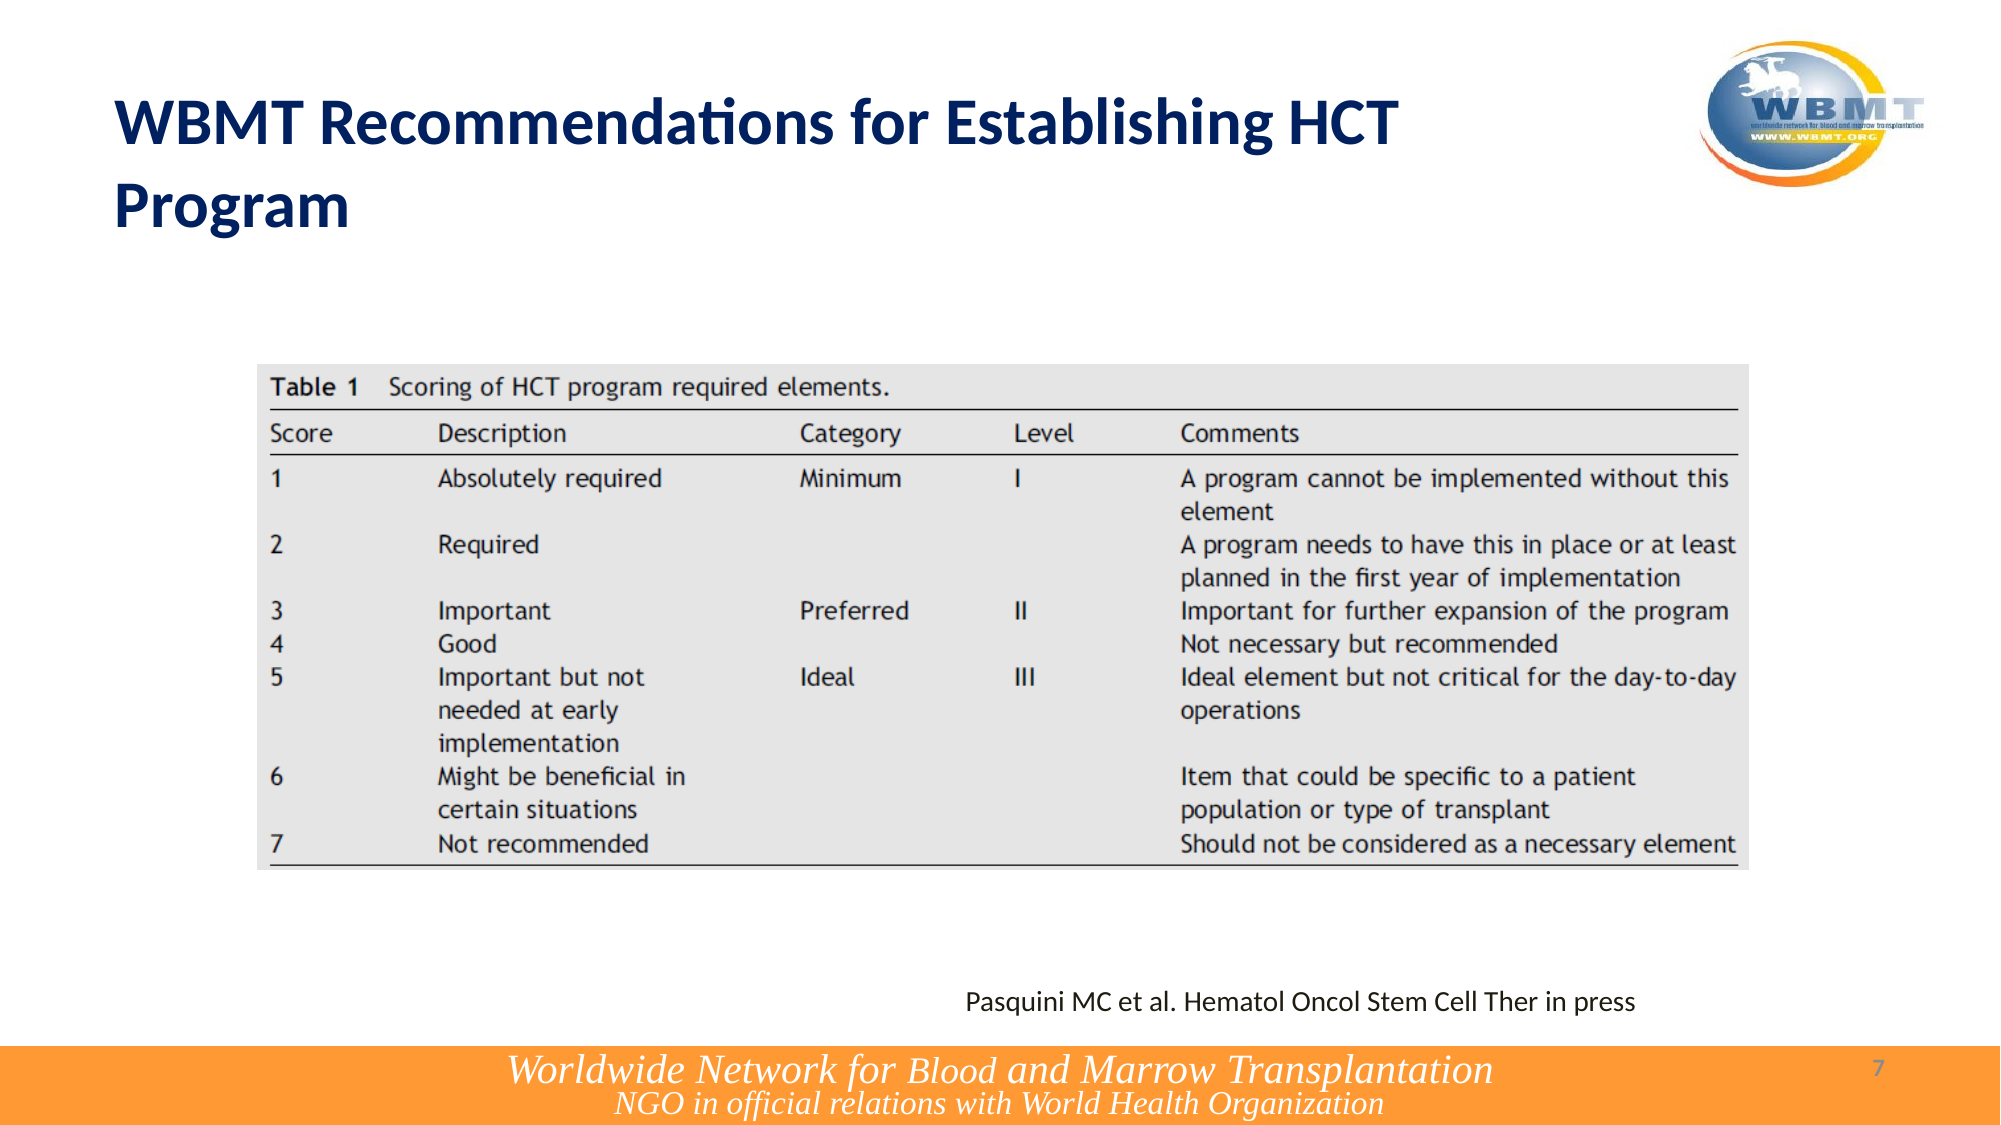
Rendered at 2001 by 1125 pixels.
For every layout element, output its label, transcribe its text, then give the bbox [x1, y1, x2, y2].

text_box Pasquini MC et al. Hematol Oncol Stem Cell Ther in press [950, 975, 1701, 1025]
title WBMT Recommendations for Establishing HCT Program [99, 66, 1503, 240]
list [257, 364, 1749, 870]
slide_number 7 [1751, 1036, 1900, 1097]
picture [1631, 28, 1959, 193]
